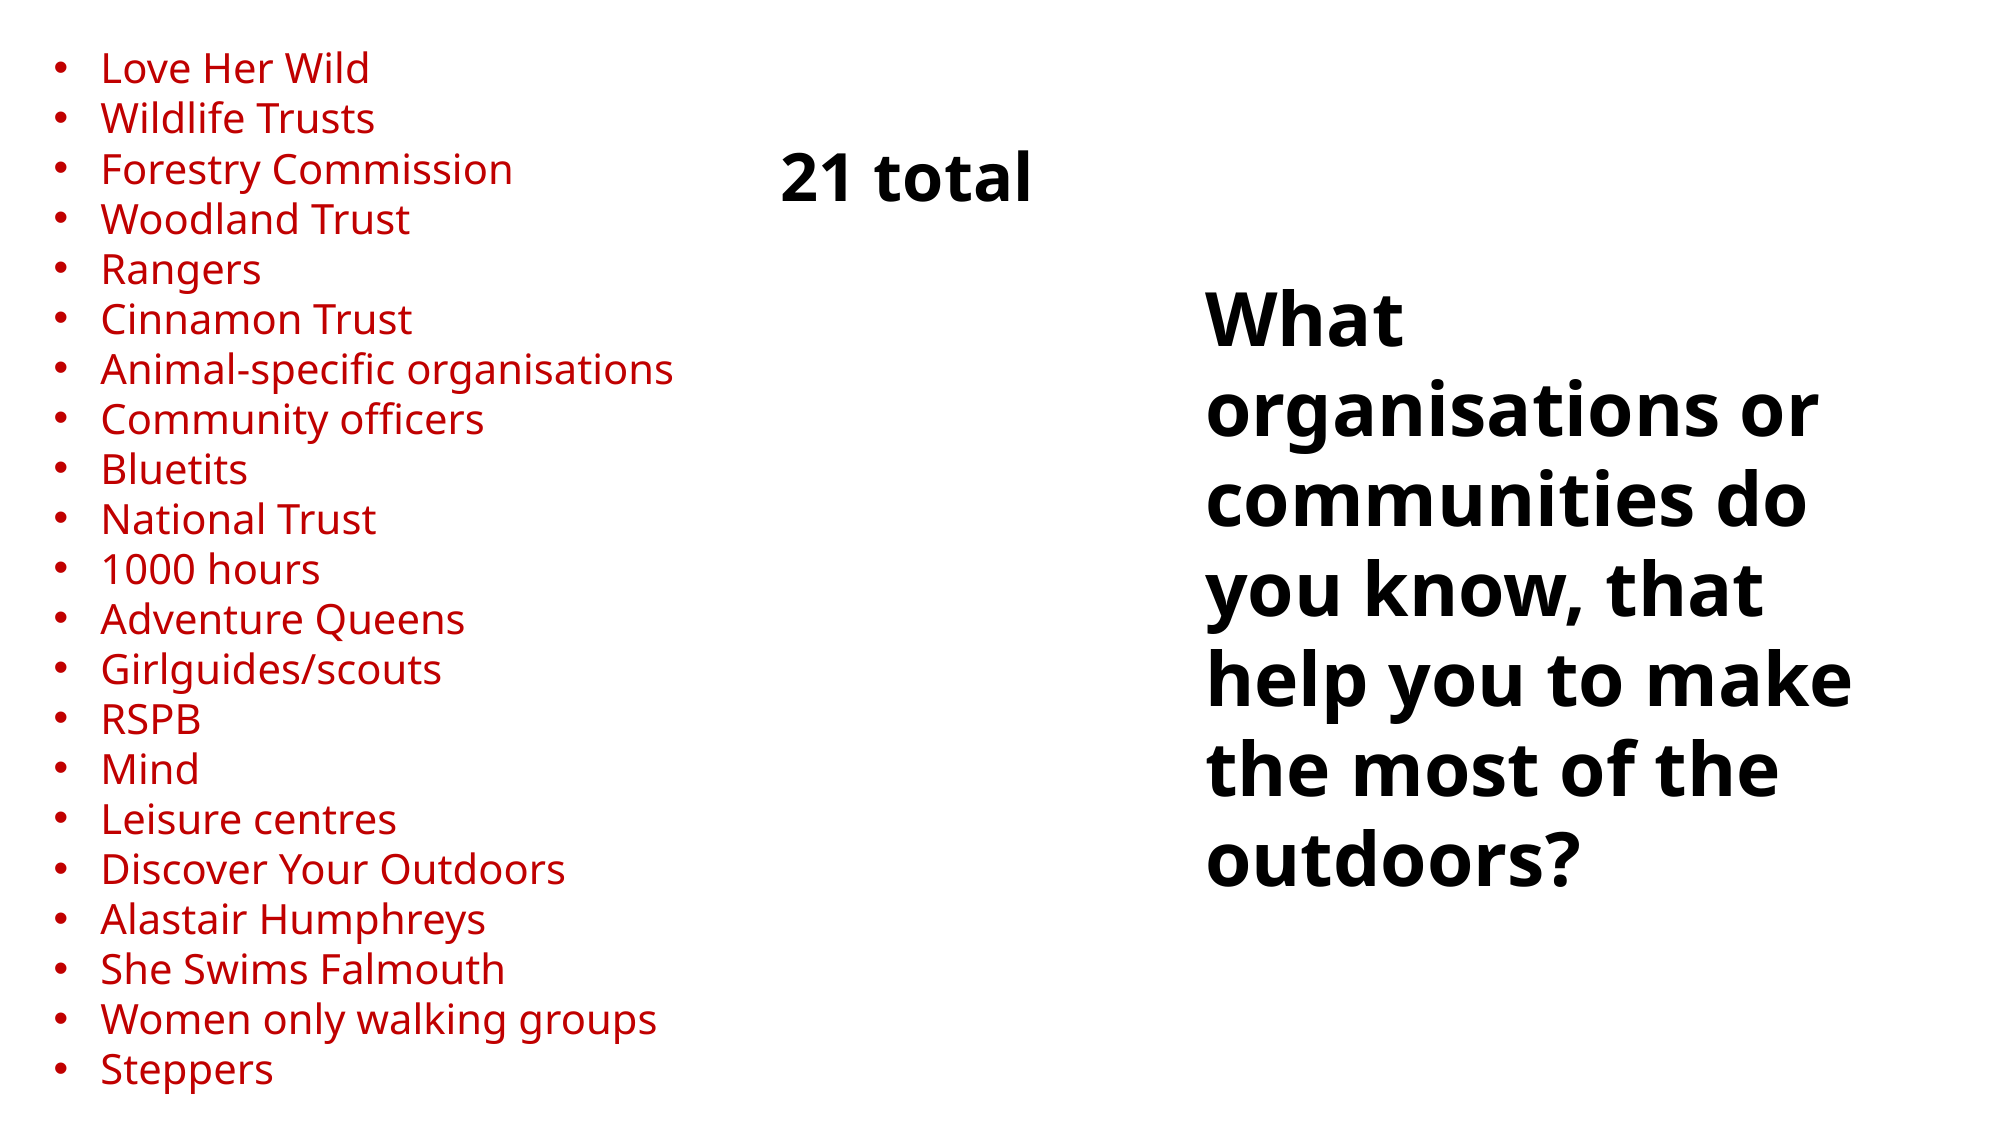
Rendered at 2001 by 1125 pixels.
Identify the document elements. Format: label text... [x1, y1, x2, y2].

text_box Love Her Wild Wildlife Trusts Forestry Commission Woodland Trust Rangers Cinnamon Trust Animal-specific organisations Community officers Bluetits National Trust 1000 hours Adventure Queens Girlguides/scouts RSPB Mind Leisure centres Discover Your Outdoors Alastair Humphreys She Swims Falmouth Women only walking groups Steppers [38, 34, 1039, 1125]
text_box 21 total [765, 127, 1052, 223]
text_box What organisations or communities do you know, that help you to make the most of the outdoors? [1190, 264, 1928, 910]
